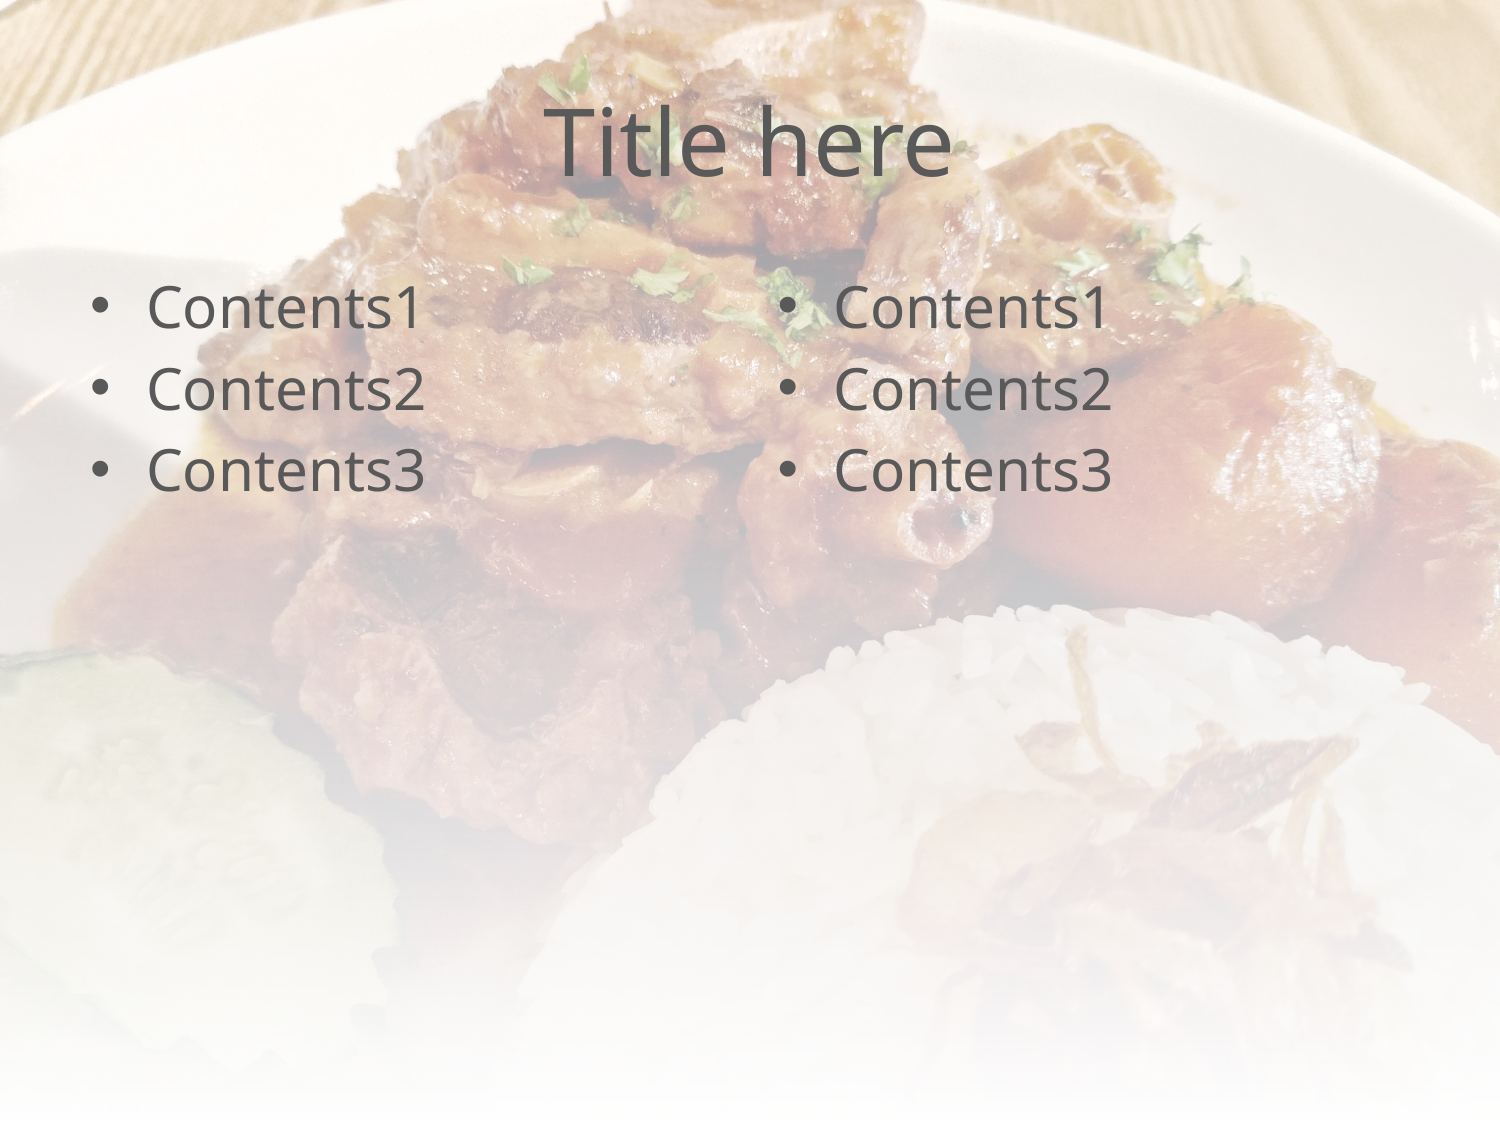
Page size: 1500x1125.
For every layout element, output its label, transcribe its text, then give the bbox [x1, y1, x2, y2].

list Contents1 Contents2 Contents3 [75, 262, 738, 1005]
list Contents1 Contents2 Contents3 [762, 262, 1425, 1005]
title Title here [75, 45, 1425, 233]
text_box [0, 0, 1500, 1125]
